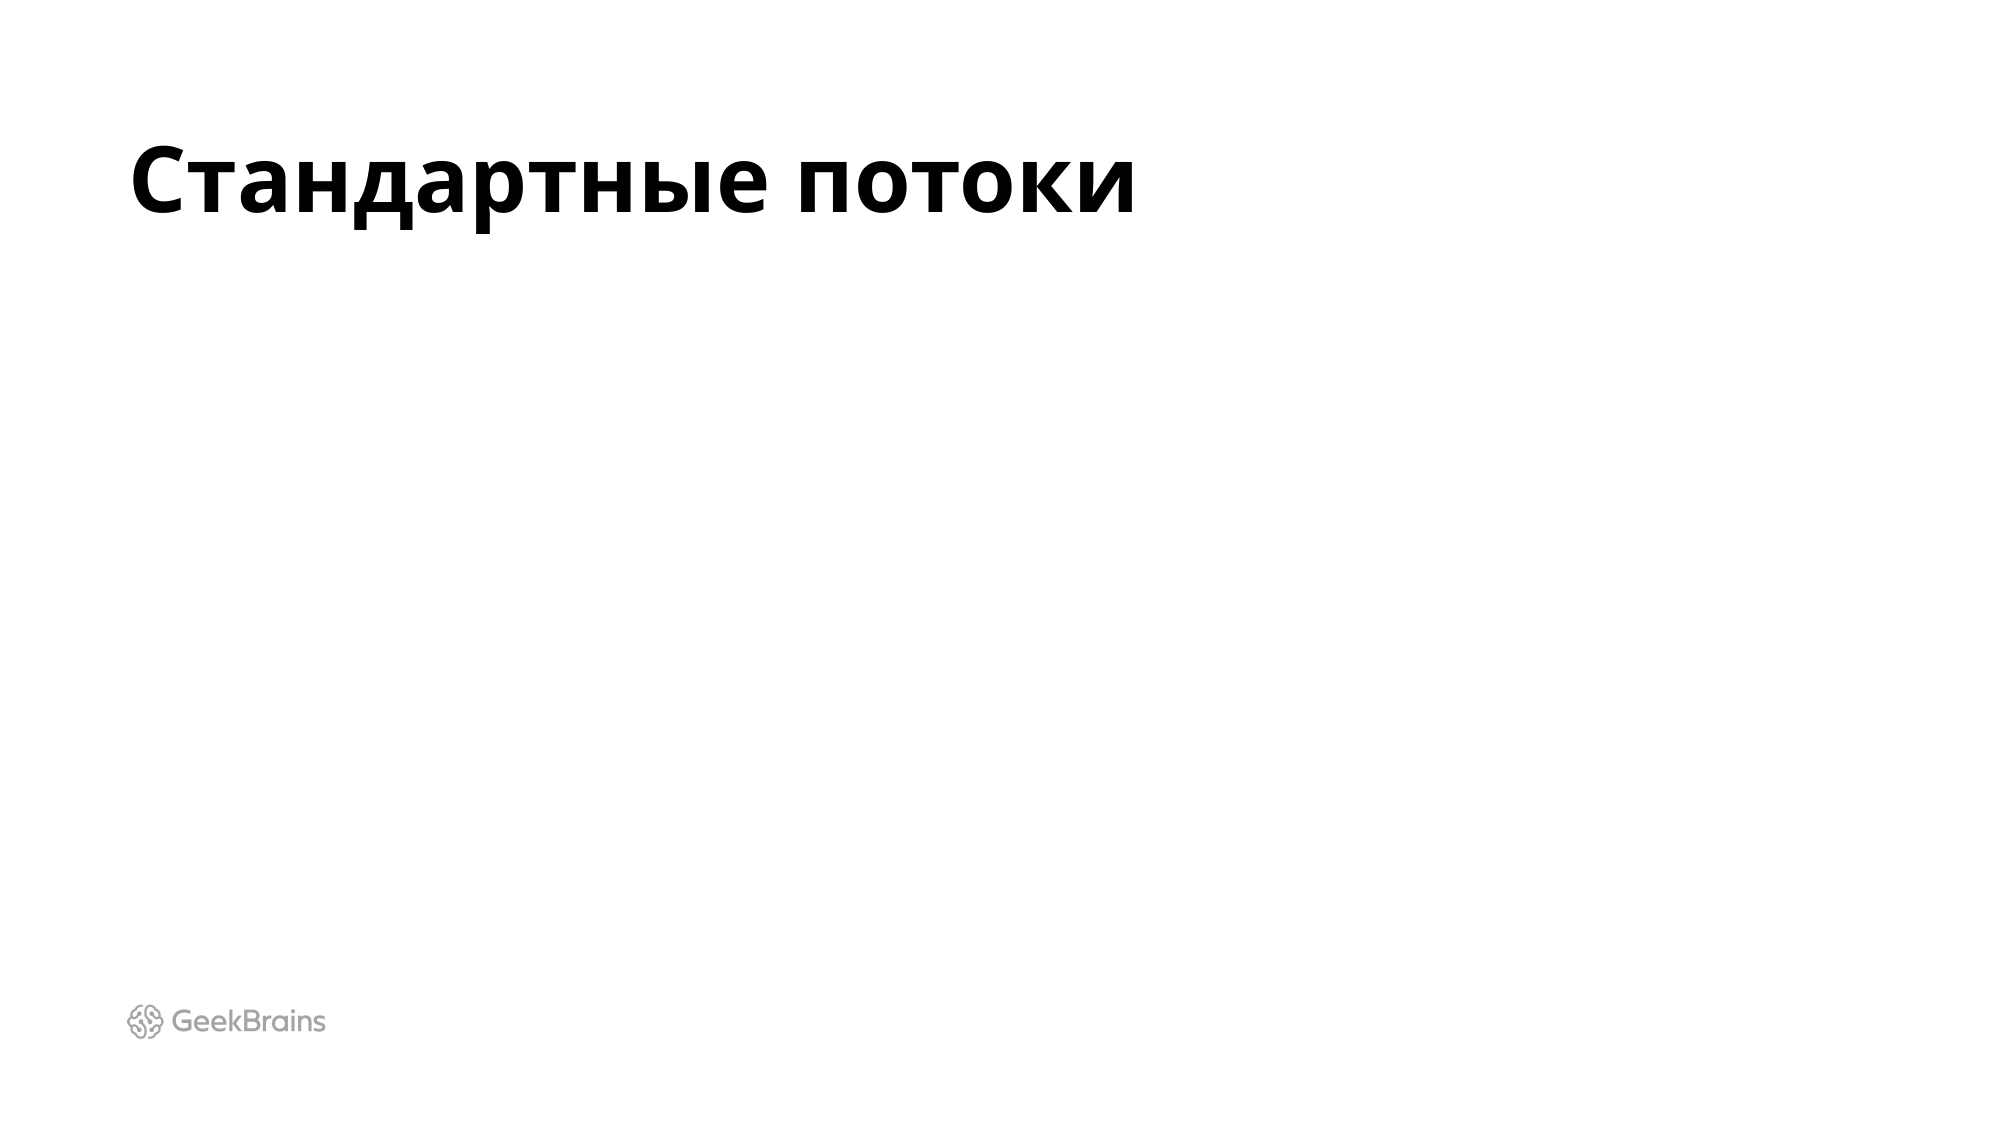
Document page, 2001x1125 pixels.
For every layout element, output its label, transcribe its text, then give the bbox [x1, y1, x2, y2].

title Стандартные потоки [113, 113, 1887, 1004]
